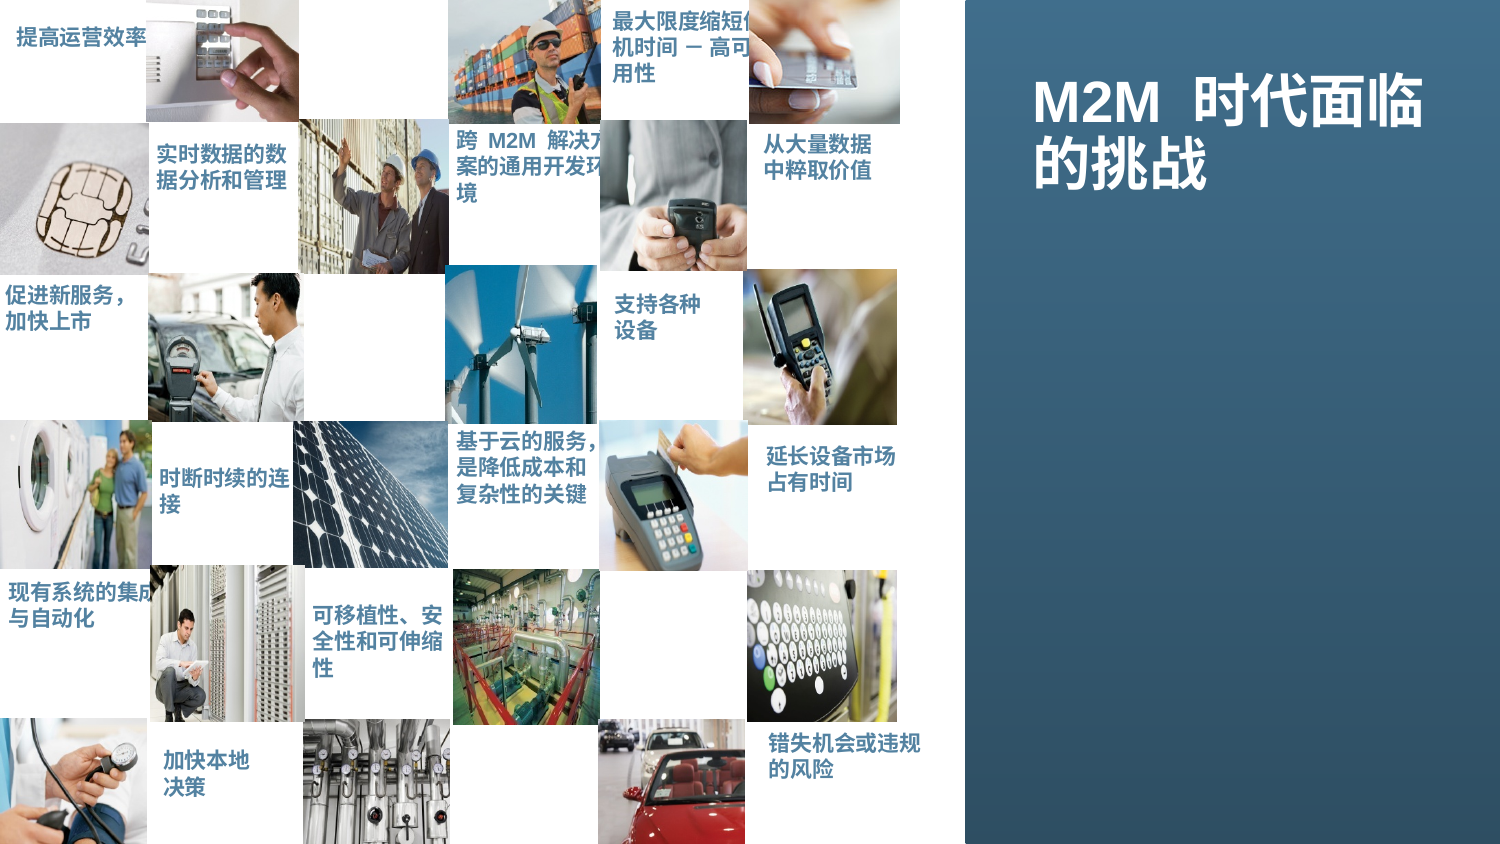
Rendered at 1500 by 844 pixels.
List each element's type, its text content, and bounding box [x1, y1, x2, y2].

text_box 跨 M2M 解决方案的通用开发环境 [452, 132, 594, 213]
text_box 促进新服务，加快上市 [0, 283, 143, 341]
text_box 时断时续的连接 [156, 457, 288, 525]
text_box 可移植性、安全性和可伸缩性 [308, 594, 447, 688]
text_box 加快本地 决策 [151, 739, 297, 807]
text_box 实时数据的数据分析和管理 [152, 133, 293, 201]
picture [0, 0, 897, 844]
text_box 最大限度缩短停机时间 － 高可用性 [602, 0, 747, 94]
text_box [964, 0, 1500, 844]
text_box 基于云的服务，是降低成本和复杂性的关键 [452, 432, 594, 514]
picture [0, 717, 147, 844]
text_box 从大量数据中粹取价值 [751, 132, 897, 191]
text_box 支持各种 设备 [601, 282, 737, 351]
text_box 提高运营效率 [1, 16, 141, 58]
text_box 现有系统的集成与自动化 [0, 577, 144, 639]
picture [749, 0, 901, 124]
text_box M2M 时代面临的挑战 [1017, 64, 1455, 245]
text_box 延长设备市场 占有时间 [753, 435, 954, 503]
text_box 错失机会或违规的风险 [754, 722, 942, 790]
